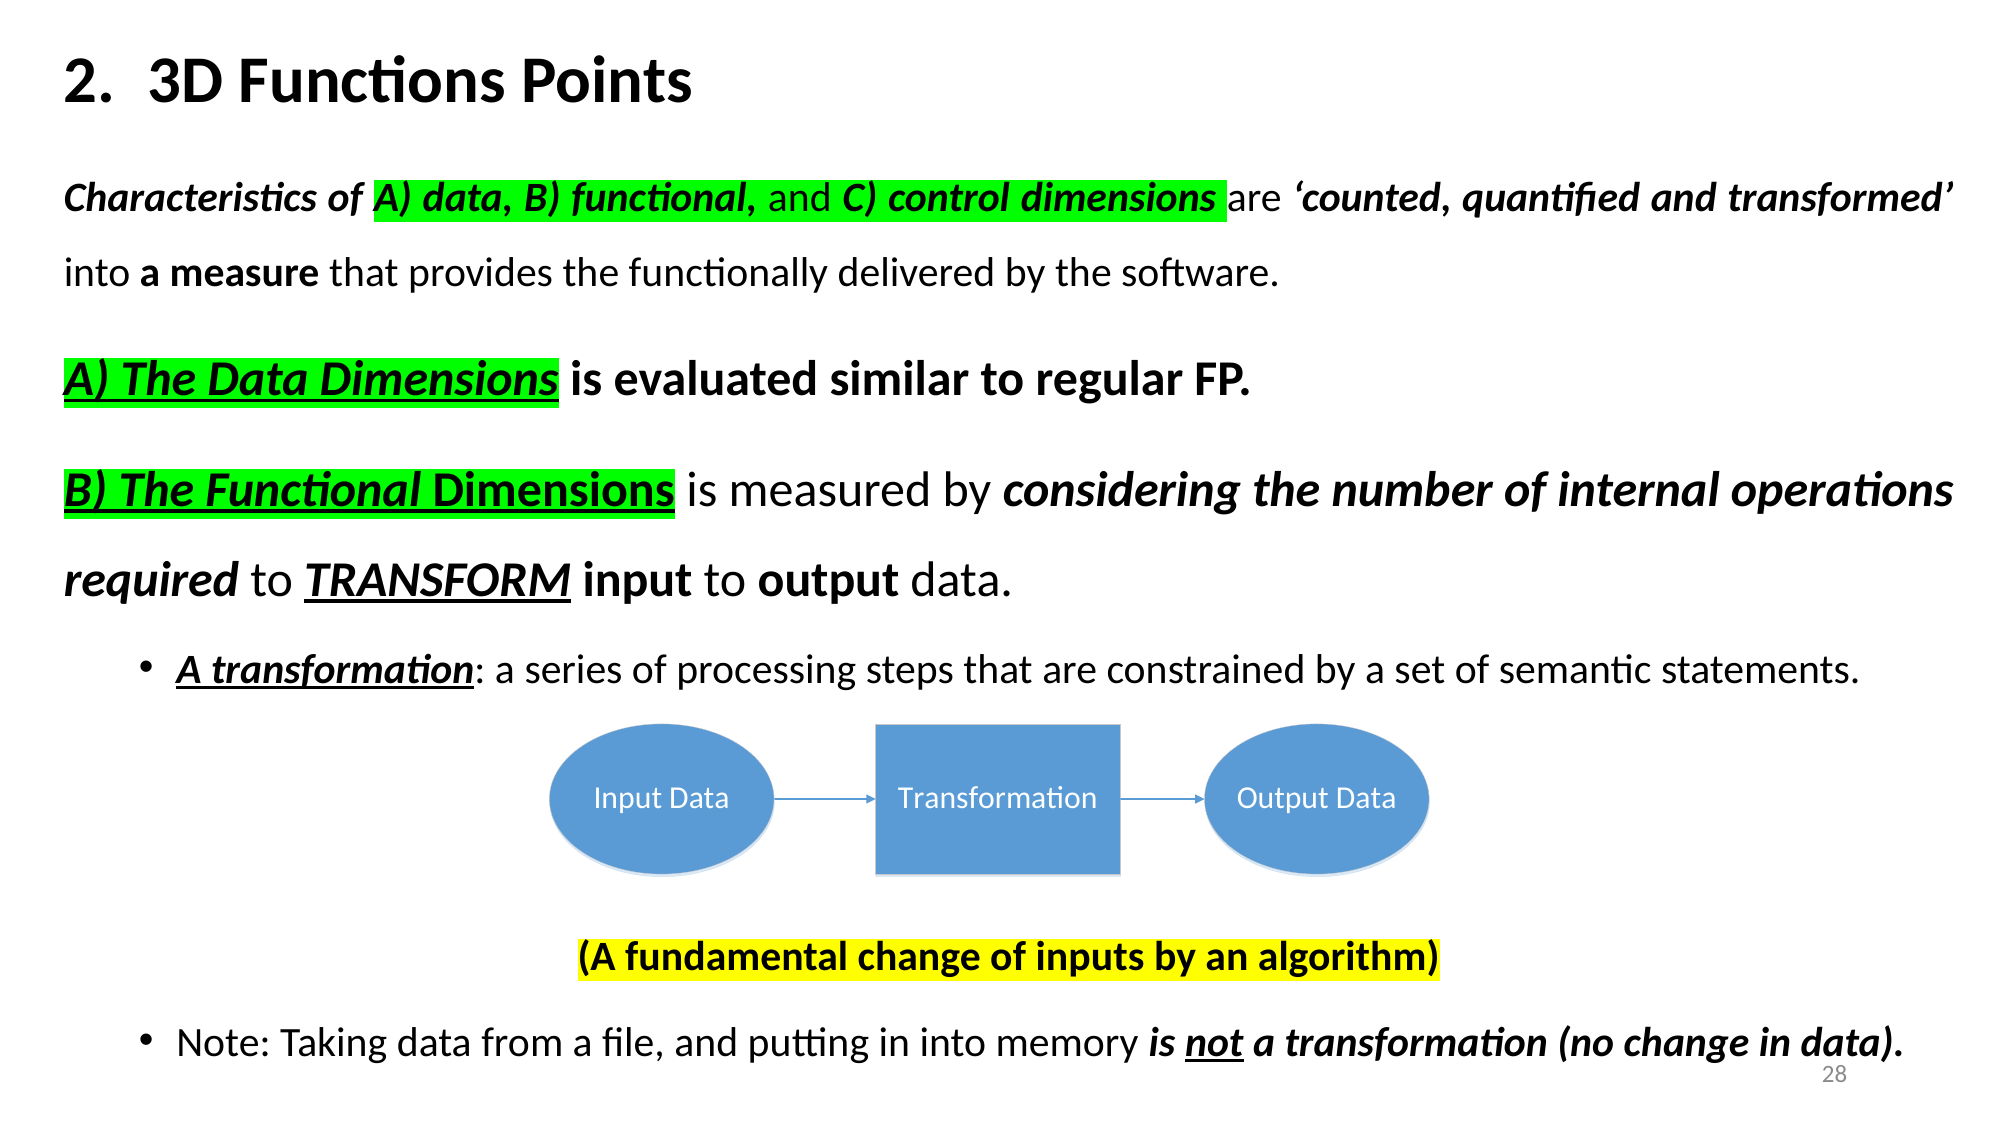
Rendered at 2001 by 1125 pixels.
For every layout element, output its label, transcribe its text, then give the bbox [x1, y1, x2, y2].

picture [544, 720, 1436, 883]
list Characteristics of A) data, B) functional, and C) control dimensions are ‘counted, quantified and transformed’ into a measure that provides the functionally delivered by the software. A) The Data Dimensions is evaluated similar to regular FP. B) The Functional Dimensions is measured by considering the number of internal operations required to TRANSFORM input to output data. A transformation: a series of processing steps that are constrained by a set of semantic statements. (A fundamental change of inputs by an algorithm) Note: Taking data from a file, and putting in into memory is not a transformation (no change in data). [48, 136, 1969, 1056]
text_box 3D Functions Points [48, 28, 771, 124]
slide_number 28 [1412, 1042, 1863, 1103]
